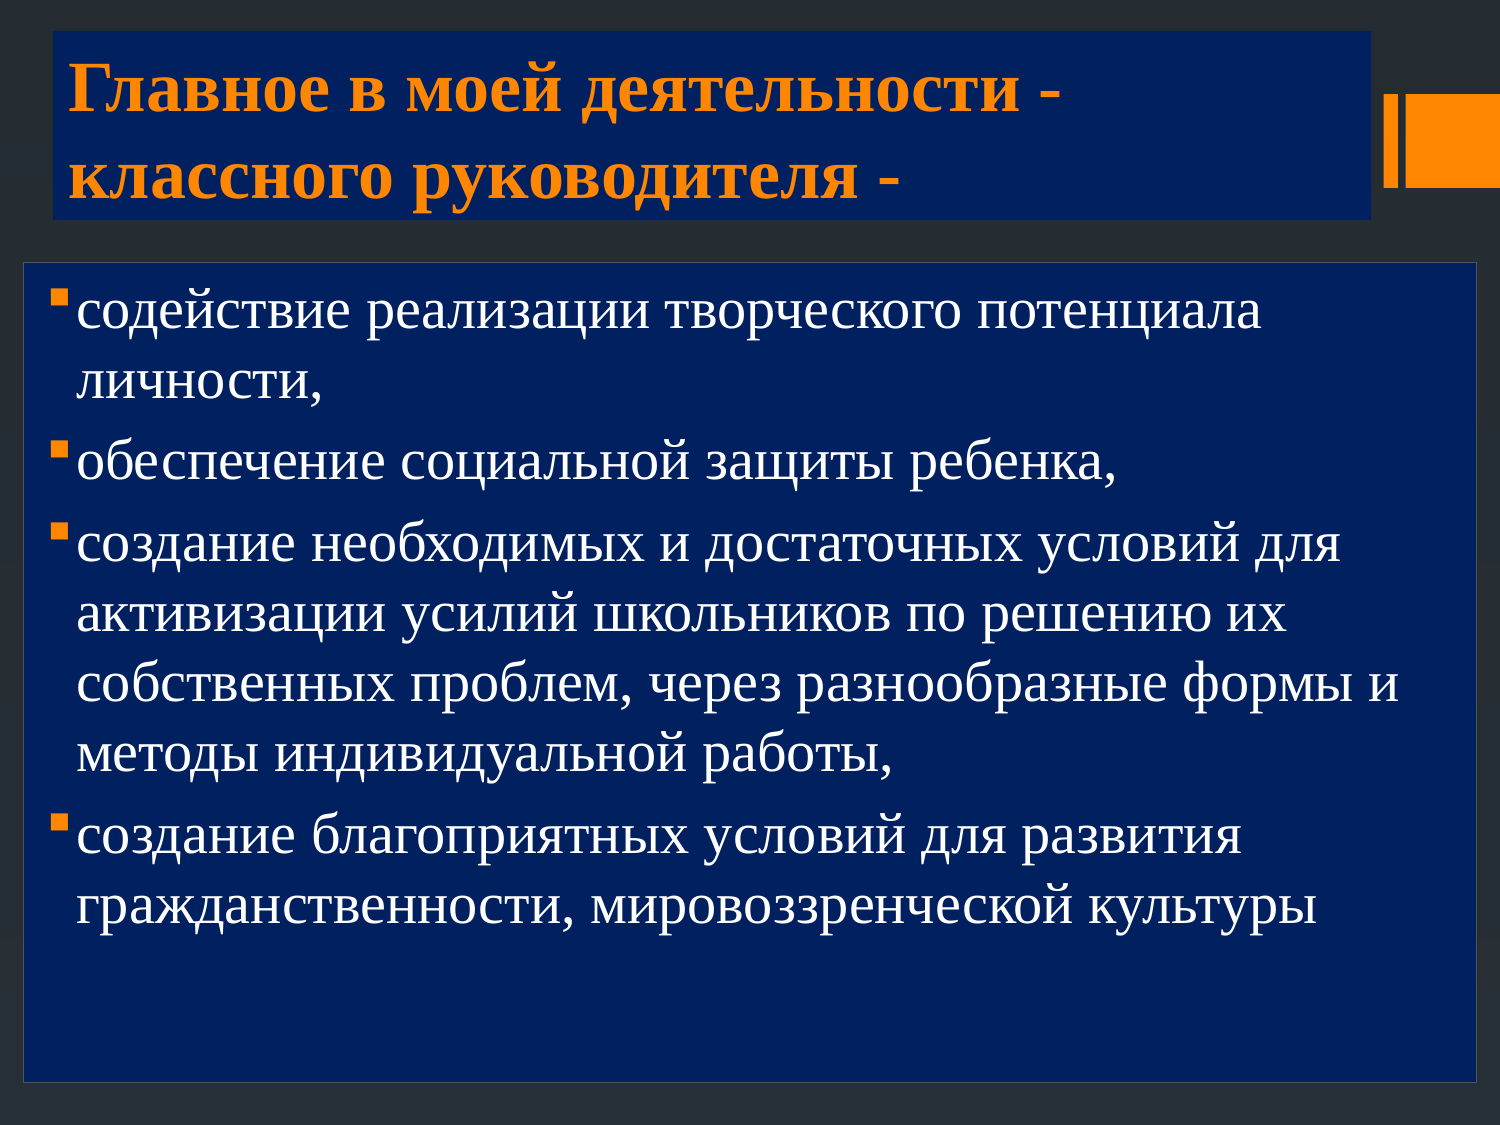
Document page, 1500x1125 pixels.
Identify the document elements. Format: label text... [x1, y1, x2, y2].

title Главное в моей деятельности - классного руководителя - [53, 30, 1372, 221]
list содействие реализации творческого потенциала личности, обеспечение социальной защиты ребенка, создание необходимых и достаточных условий для активизации усилий школьников по решению их собственных проблем, через разнообразные формы и методы индивидуальной работы, создание благоприятных условий для развития гражданственности, мировоззренческой культуры [23, 262, 1477, 1083]
